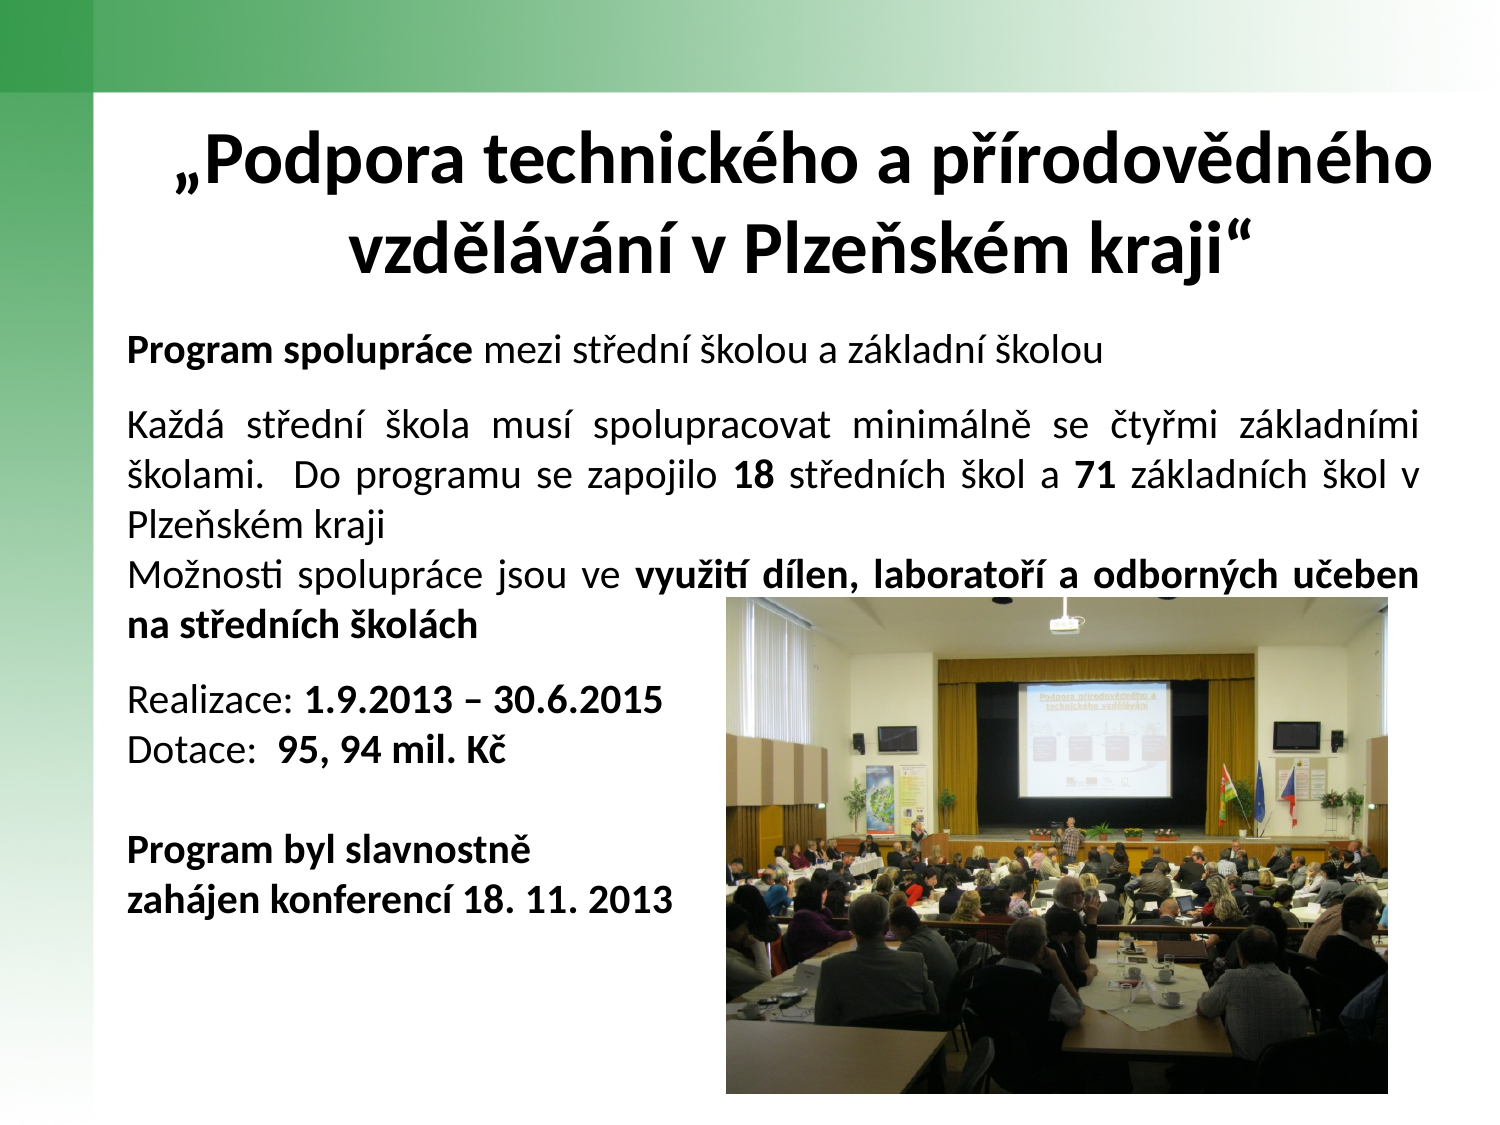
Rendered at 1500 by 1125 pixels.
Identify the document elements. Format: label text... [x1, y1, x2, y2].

text_box Program spolupráce mezi střední školou a základní školou Každá střední škola musí spolupracovat minimálně se čtyřmi základními školami. Do programu se zapojilo 18 středních škol a 71 základních škol v Plzeňském kraji Možnosti spolupráce jsou ve využití dílen, laboratoří a odborných učeben na středních školách Realizace: 1.9.2013 – 30.6.2015 Dotace: 95, 94 mil. Kč Program byl slavnostně zahájen konferencí 18. 11. 2013 [112, 314, 1435, 980]
picture [0, 0, 1500, 1125]
title „Podpora technického a přírodovědného vzdělávání v Plzeňském kraji“ [147, 172, 1459, 361]
